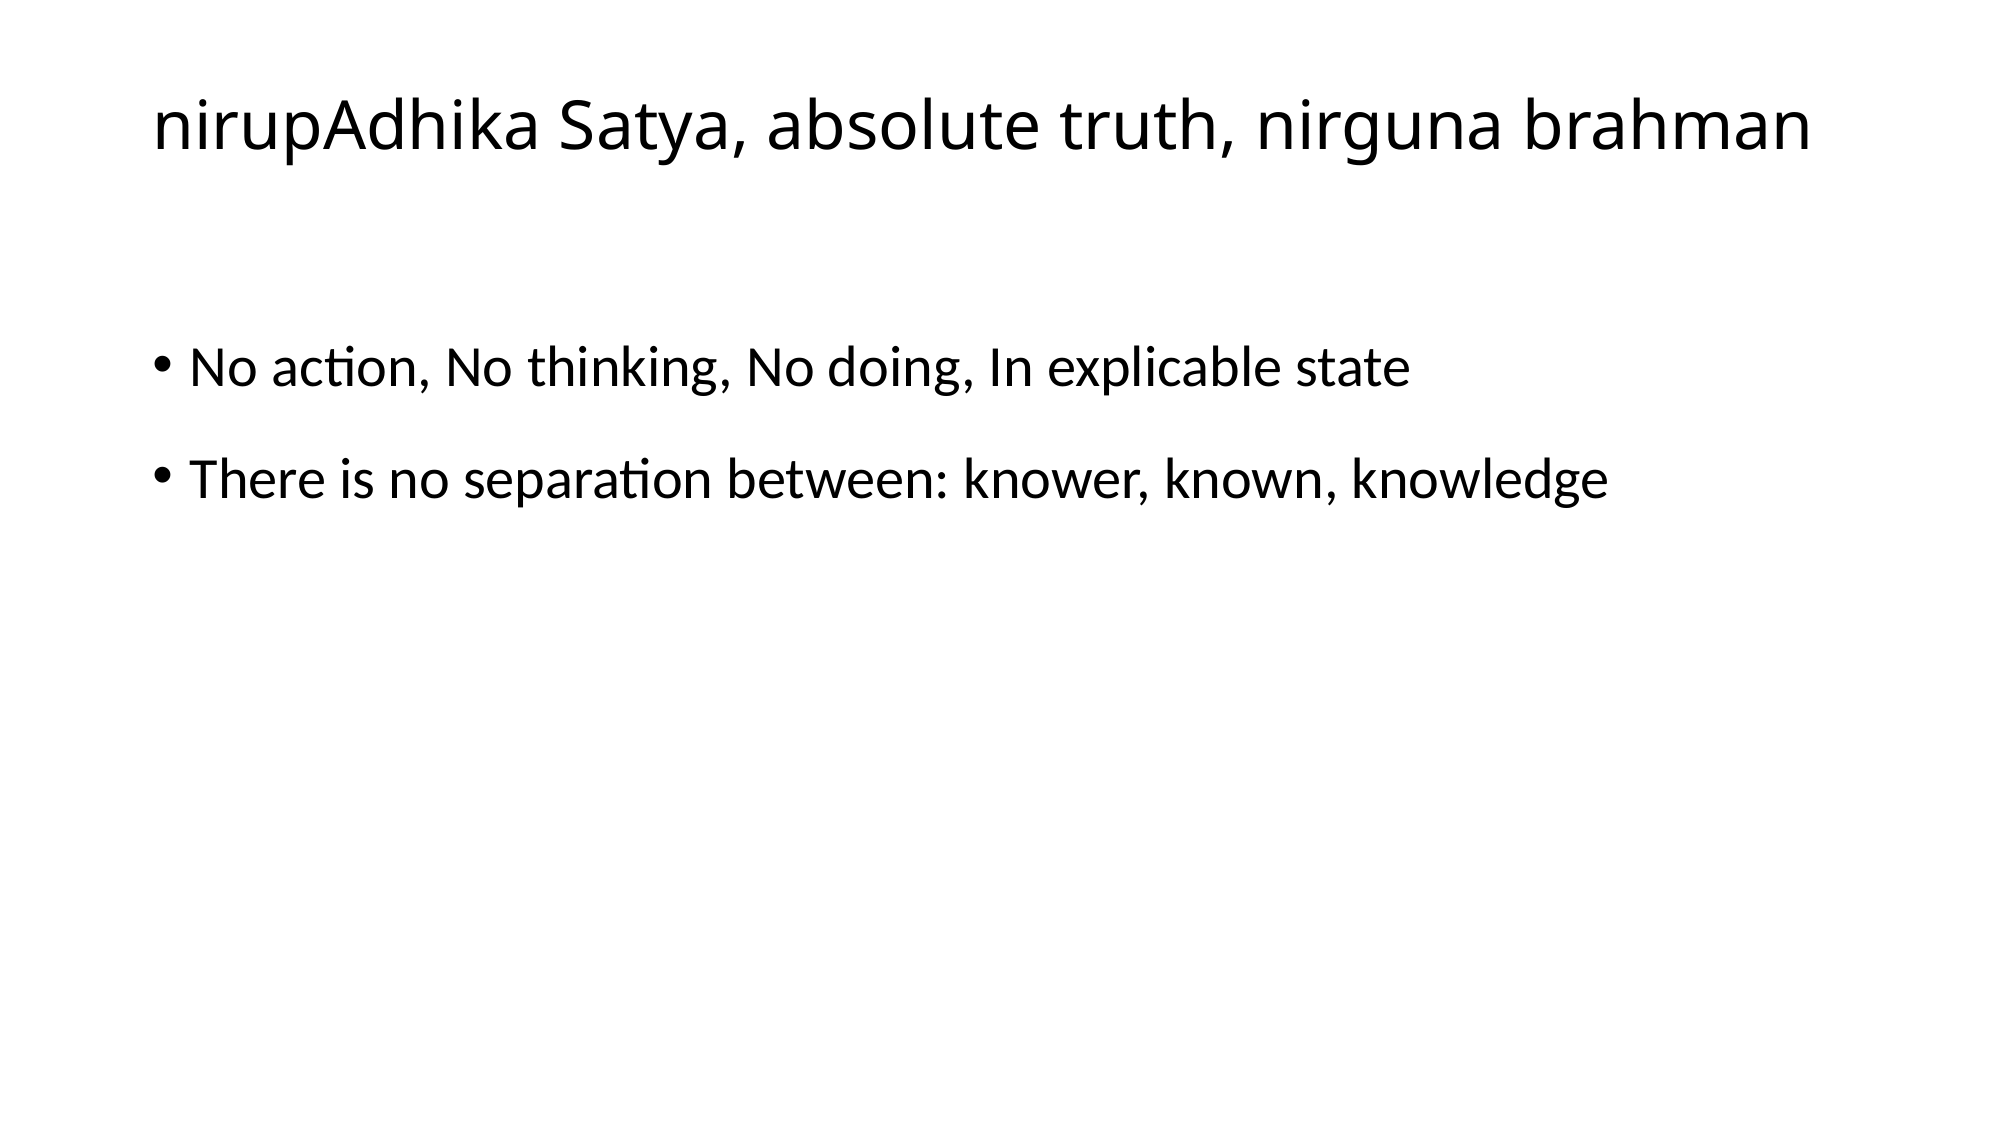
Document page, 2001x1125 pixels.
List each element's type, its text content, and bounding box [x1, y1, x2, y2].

title nirupAdhika Satya, absolute truth, nirguna brahman [137, 59, 1863, 278]
list No action, No thinking, No doing, In explicable state There is no separation between: knower, known, knowledge [137, 299, 1863, 1014]
